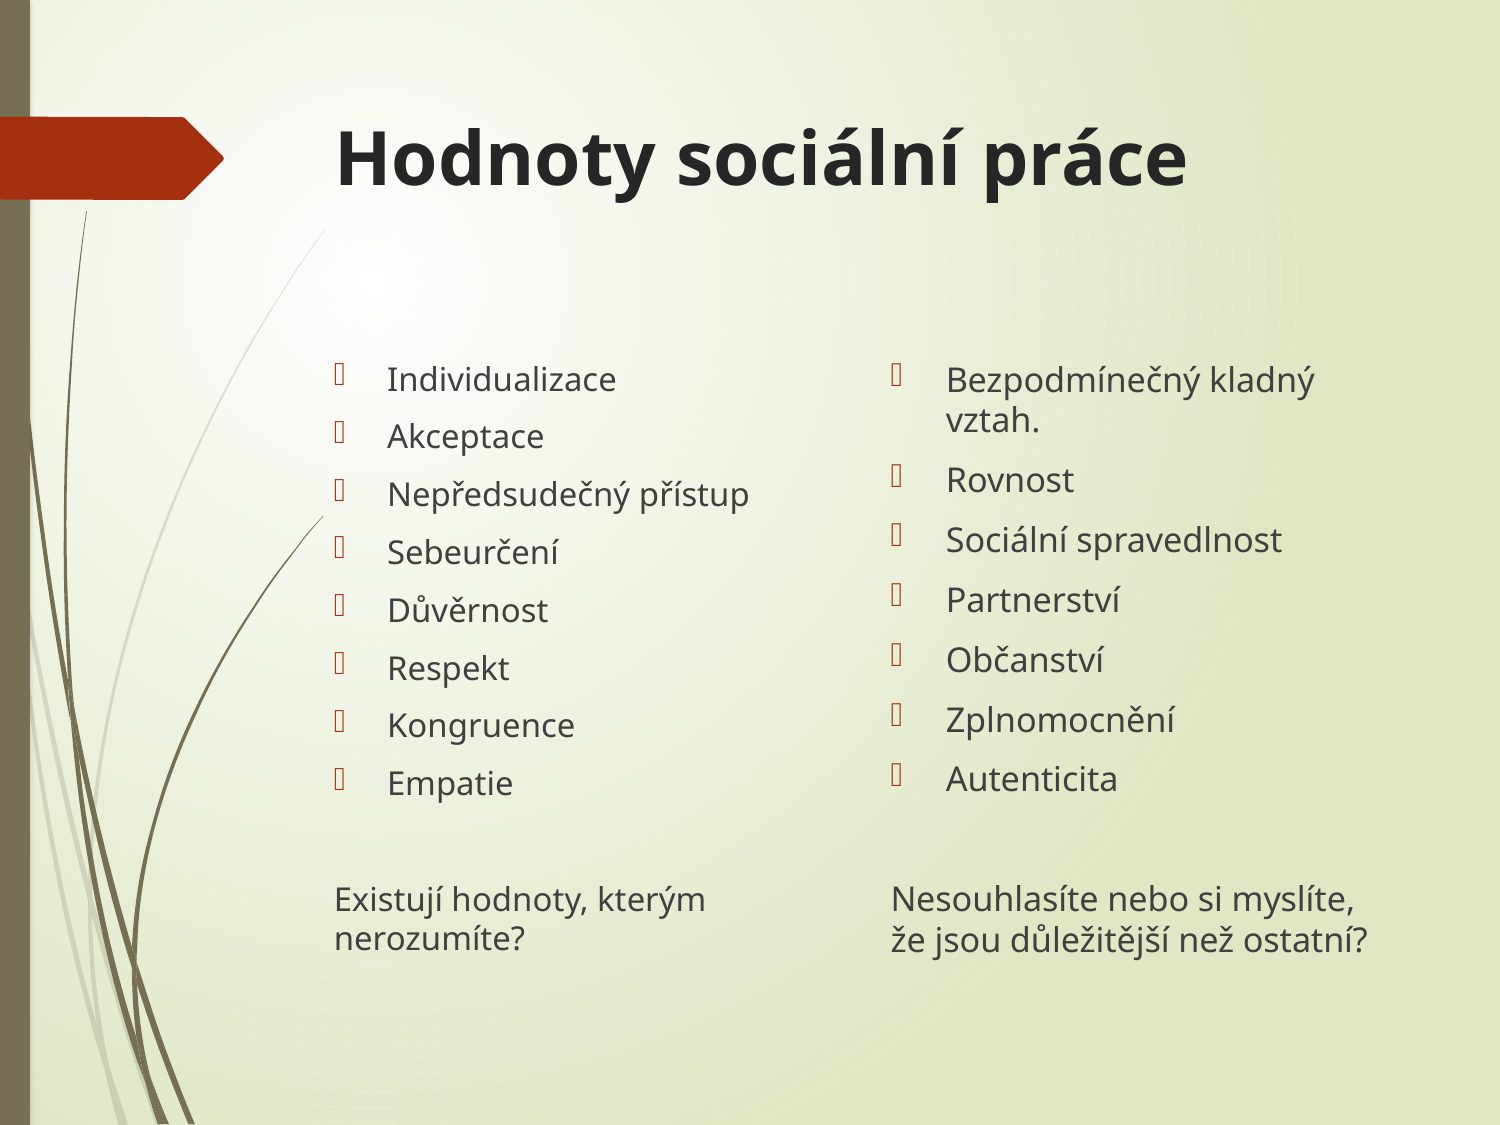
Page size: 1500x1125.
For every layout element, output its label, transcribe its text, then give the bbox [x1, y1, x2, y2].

list Individualizace Akceptace Nepředsudečný přístup Sebeurčení Důvěrnost Respekt Kongruence Empatie Existují hodnoty, kterým nerozumíte? [318, 350, 844, 969]
list Bezpodmínečný kladný vztah. Rovnost Sociální spravedlnost Partnerství Občanství Zplnomocnění Autenticita Nesouhlasíte nebo si myslíte, že jsou důležitější než ostatní? [875, 350, 1400, 969]
title Hodnoty sociální práce [319, 102, 1400, 313]
